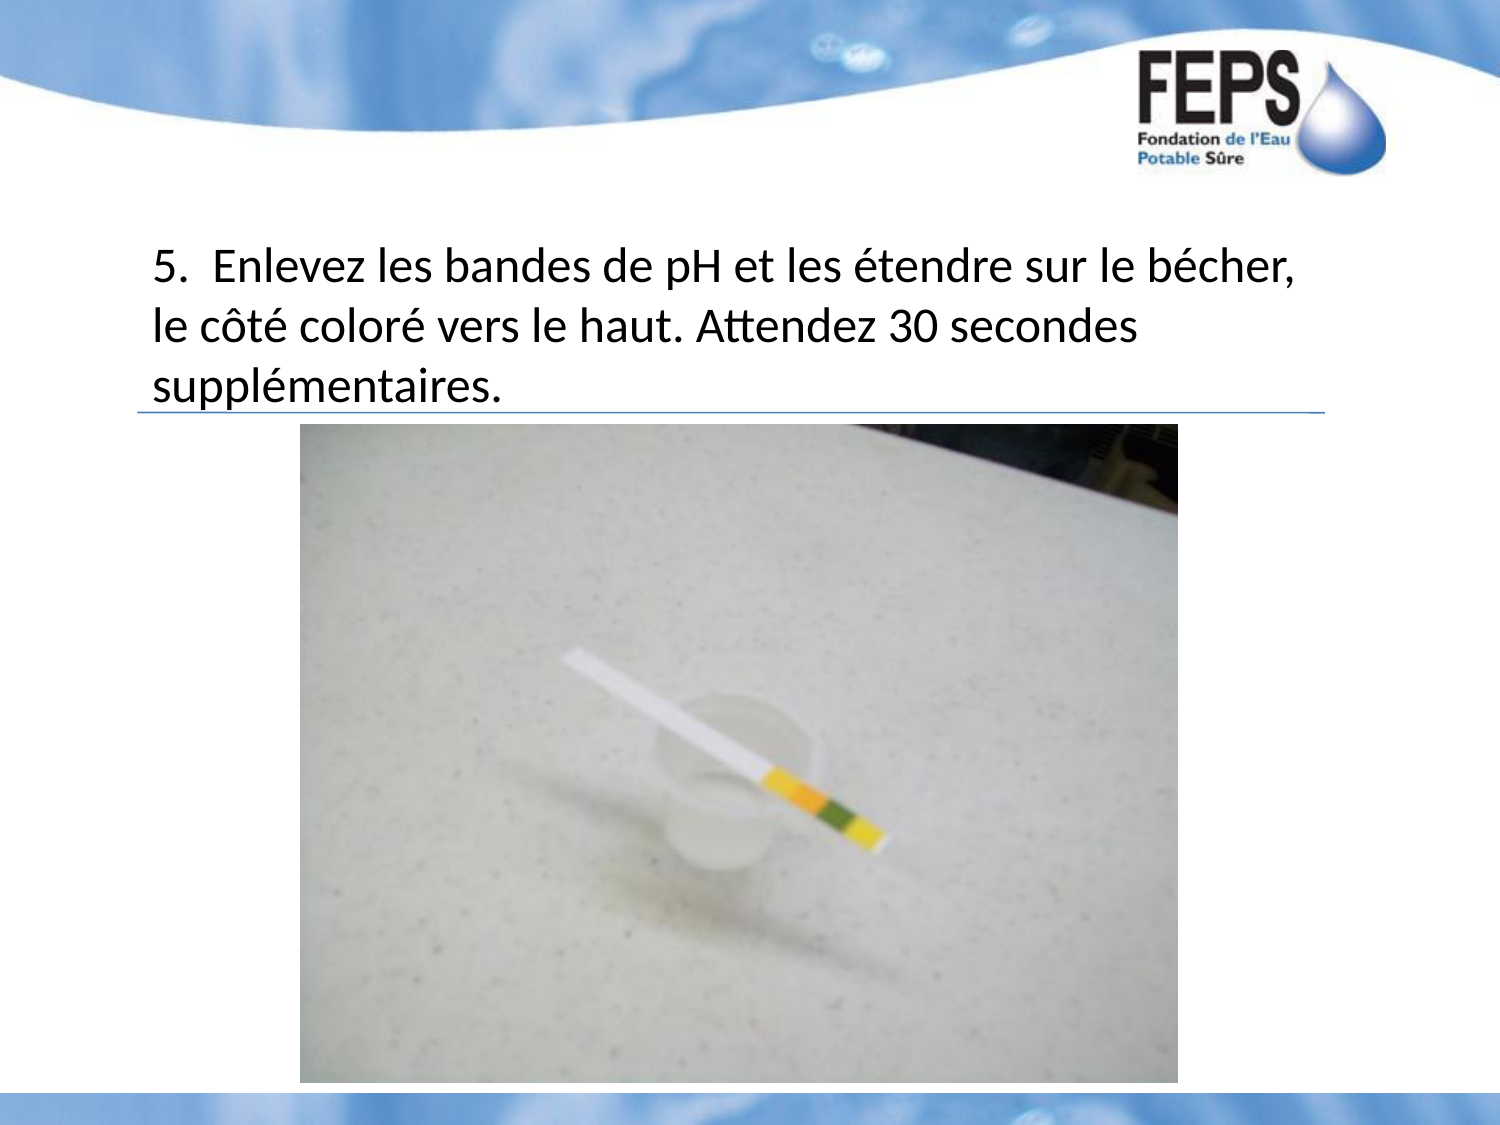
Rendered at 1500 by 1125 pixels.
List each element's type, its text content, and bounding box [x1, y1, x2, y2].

title [99, 183, 1375, 825]
text_box 5. Enlevez les bandes de pH et les étendre sur le bécher, le côté coloré vers le haut. Attendez 30 secondes supplémentaires. [137, 224, 1325, 412]
picture [299, 424, 1178, 1084]
picture [0, 1093, 1500, 1125]
picture [0, 0, 1500, 177]
